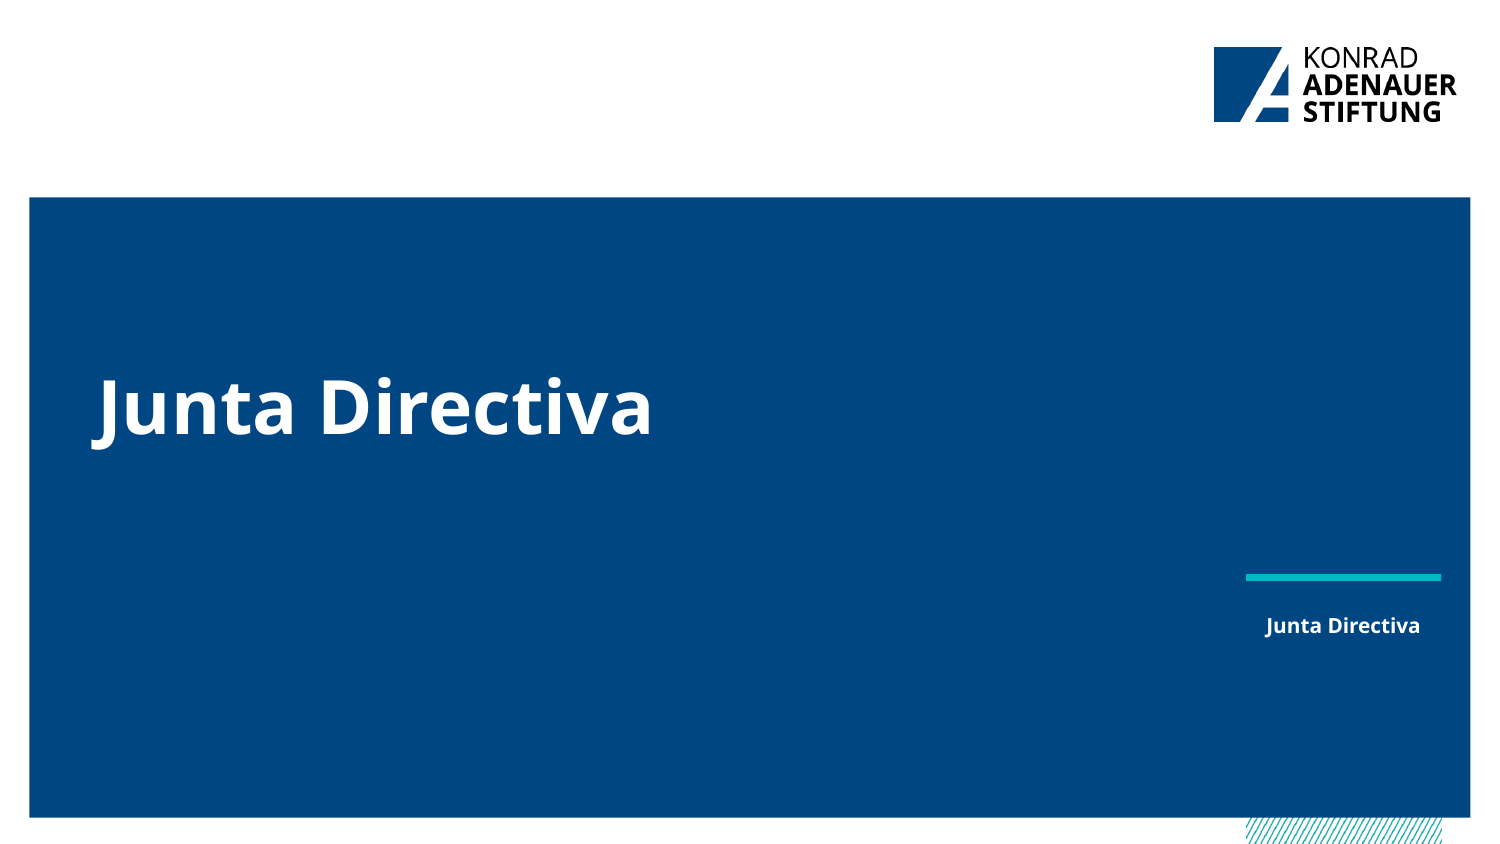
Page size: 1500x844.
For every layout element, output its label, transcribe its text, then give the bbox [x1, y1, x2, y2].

picture [1246, 818, 1442, 844]
title Junta Directiva [97, 359, 1187, 466]
picture [1214, 47, 1457, 122]
footer Junta Directiva [1246, 603, 1442, 754]
